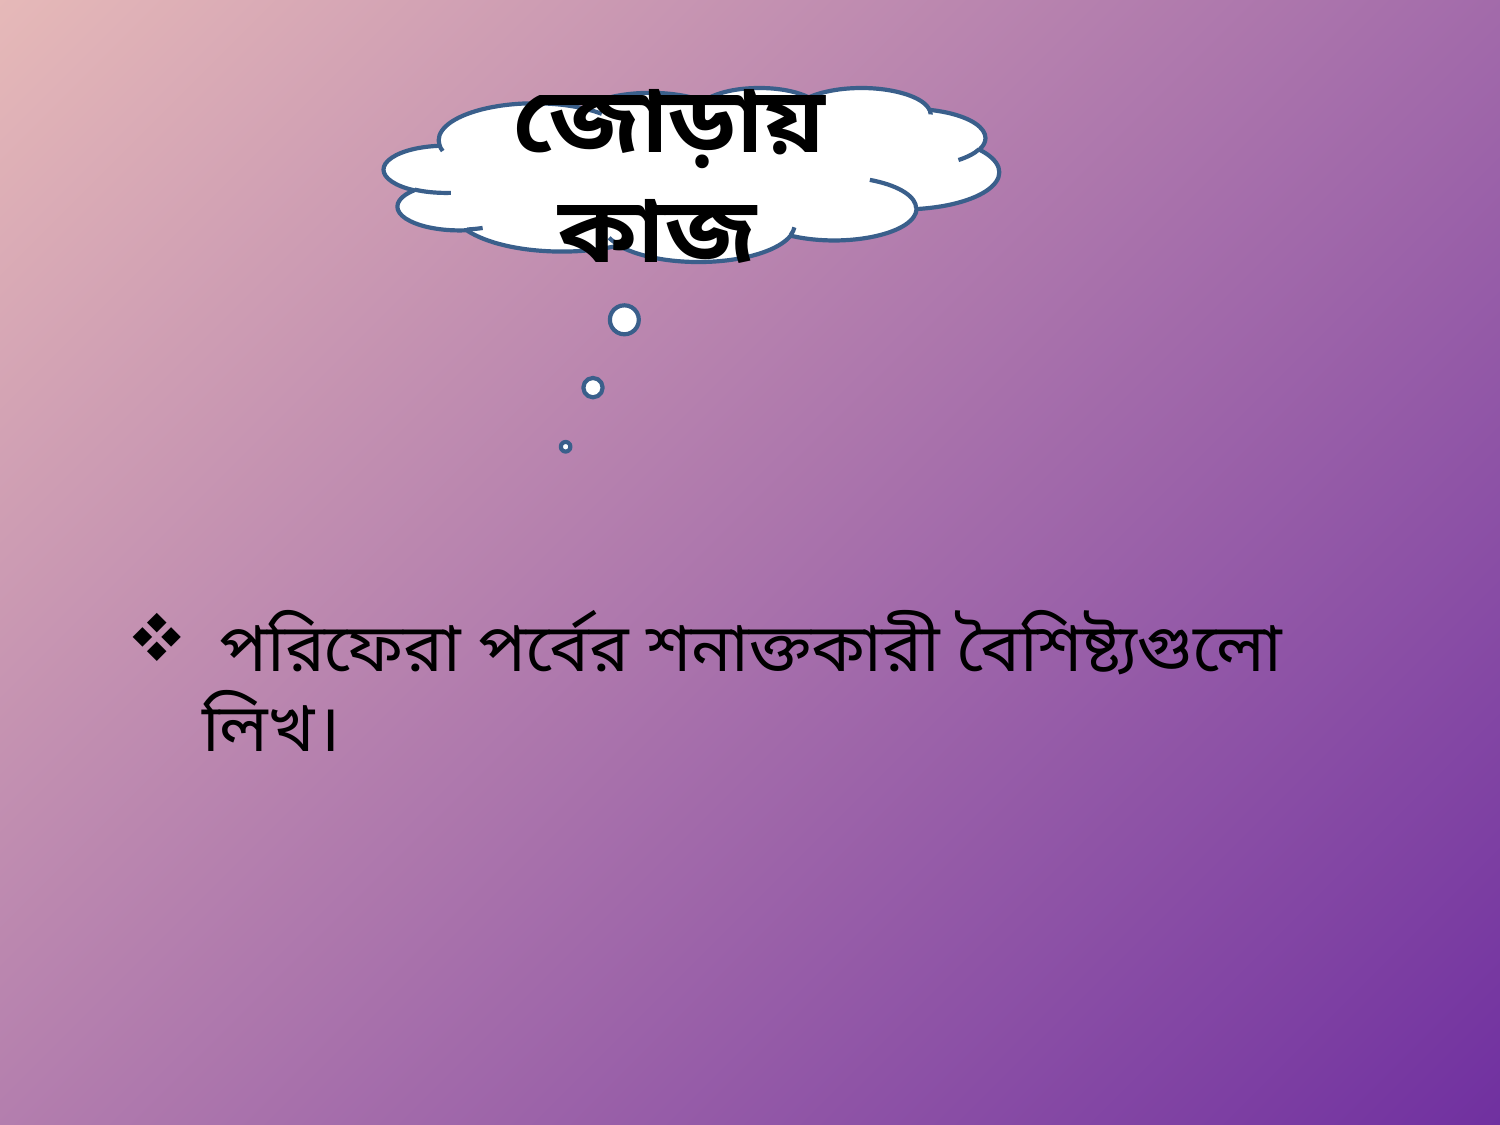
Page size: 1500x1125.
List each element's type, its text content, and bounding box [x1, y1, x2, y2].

text_box জোড়ায় কাজ [607, 303, 641, 337]
text_box পরিফেরা পর্বের শনাক্তকারী বৈশিষ্ট্যগুলো লিখ। [112, 597, 1425, 773]
text_box জোড়ায় কাজ [381, 85, 1002, 265]
text_box জোড়ায় কাজ [581, 375, 605, 400]
text_box জোড়ায় কাজ [558, 439, 573, 454]
